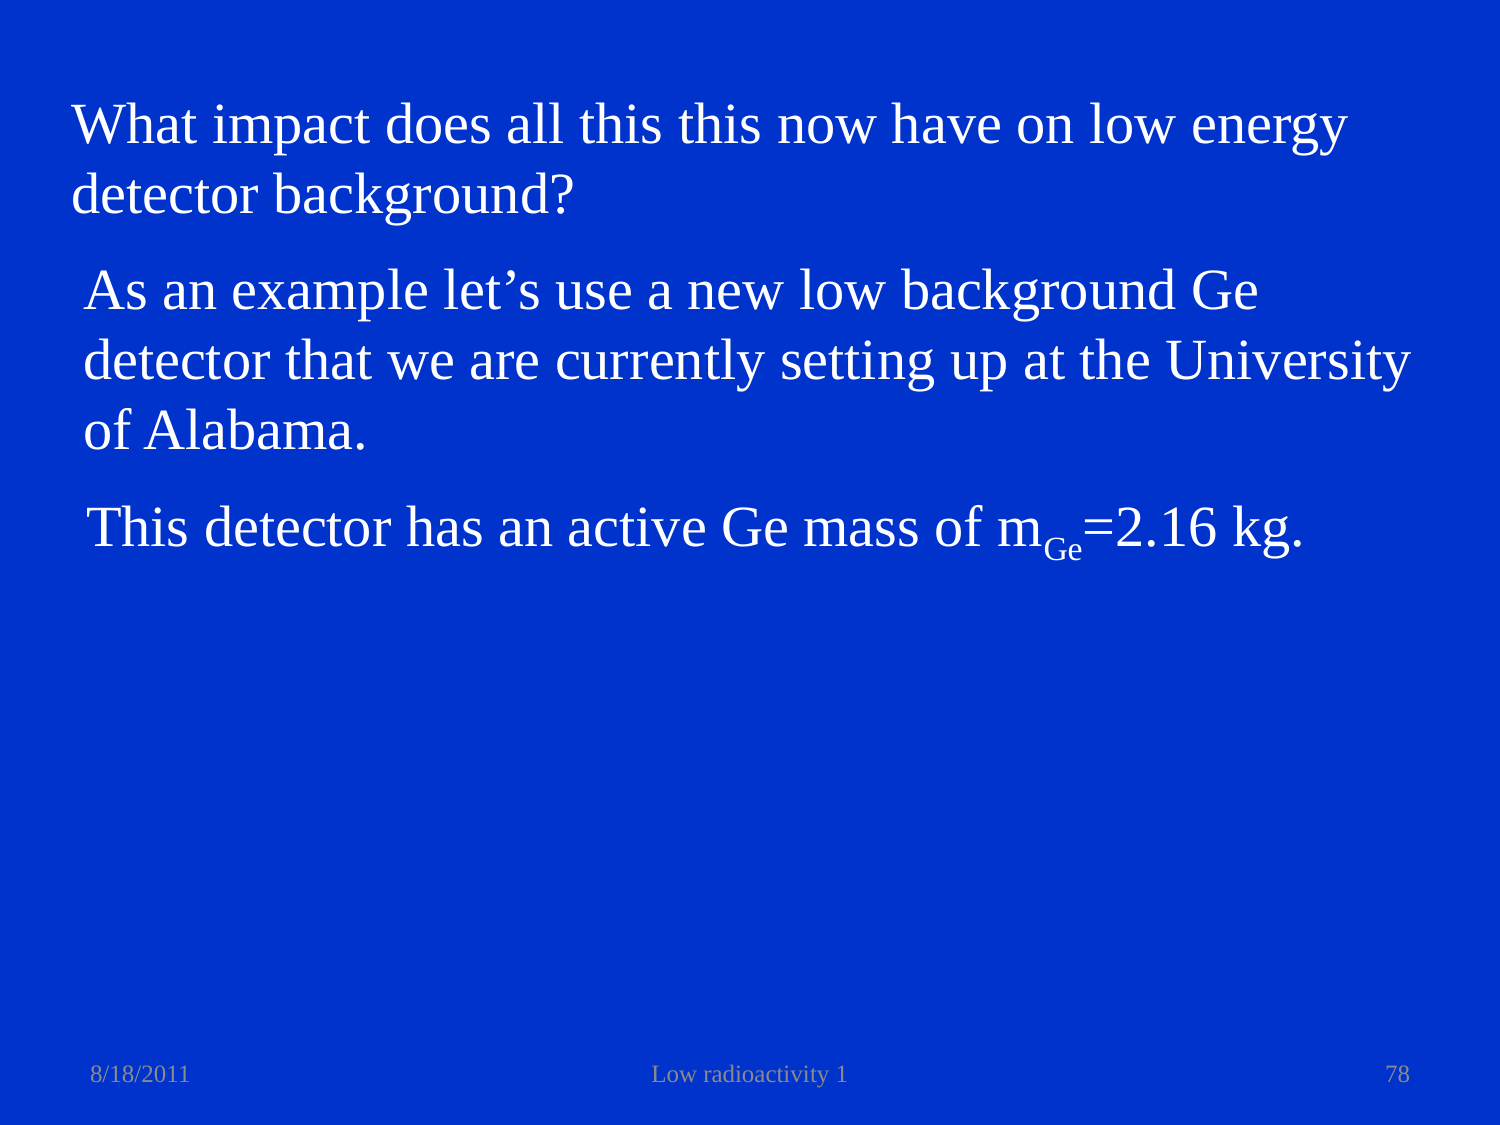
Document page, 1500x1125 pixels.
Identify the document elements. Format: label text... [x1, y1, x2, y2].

text_box What impact does all this this now have on low energy detector background? [56, 77, 1365, 233]
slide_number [75, 1042, 425, 1103]
footer Low radioactivity 1 [512, 1042, 988, 1103]
text_box This detector has an active Ge mass of mGe=2.16 kg. [71, 480, 1321, 575]
text_box As an example let’s use a new low background Ge detector that we are currently setting up at the University of Alabama. [68, 243, 1428, 469]
slide_number 78 [1074, 1042, 1425, 1103]
